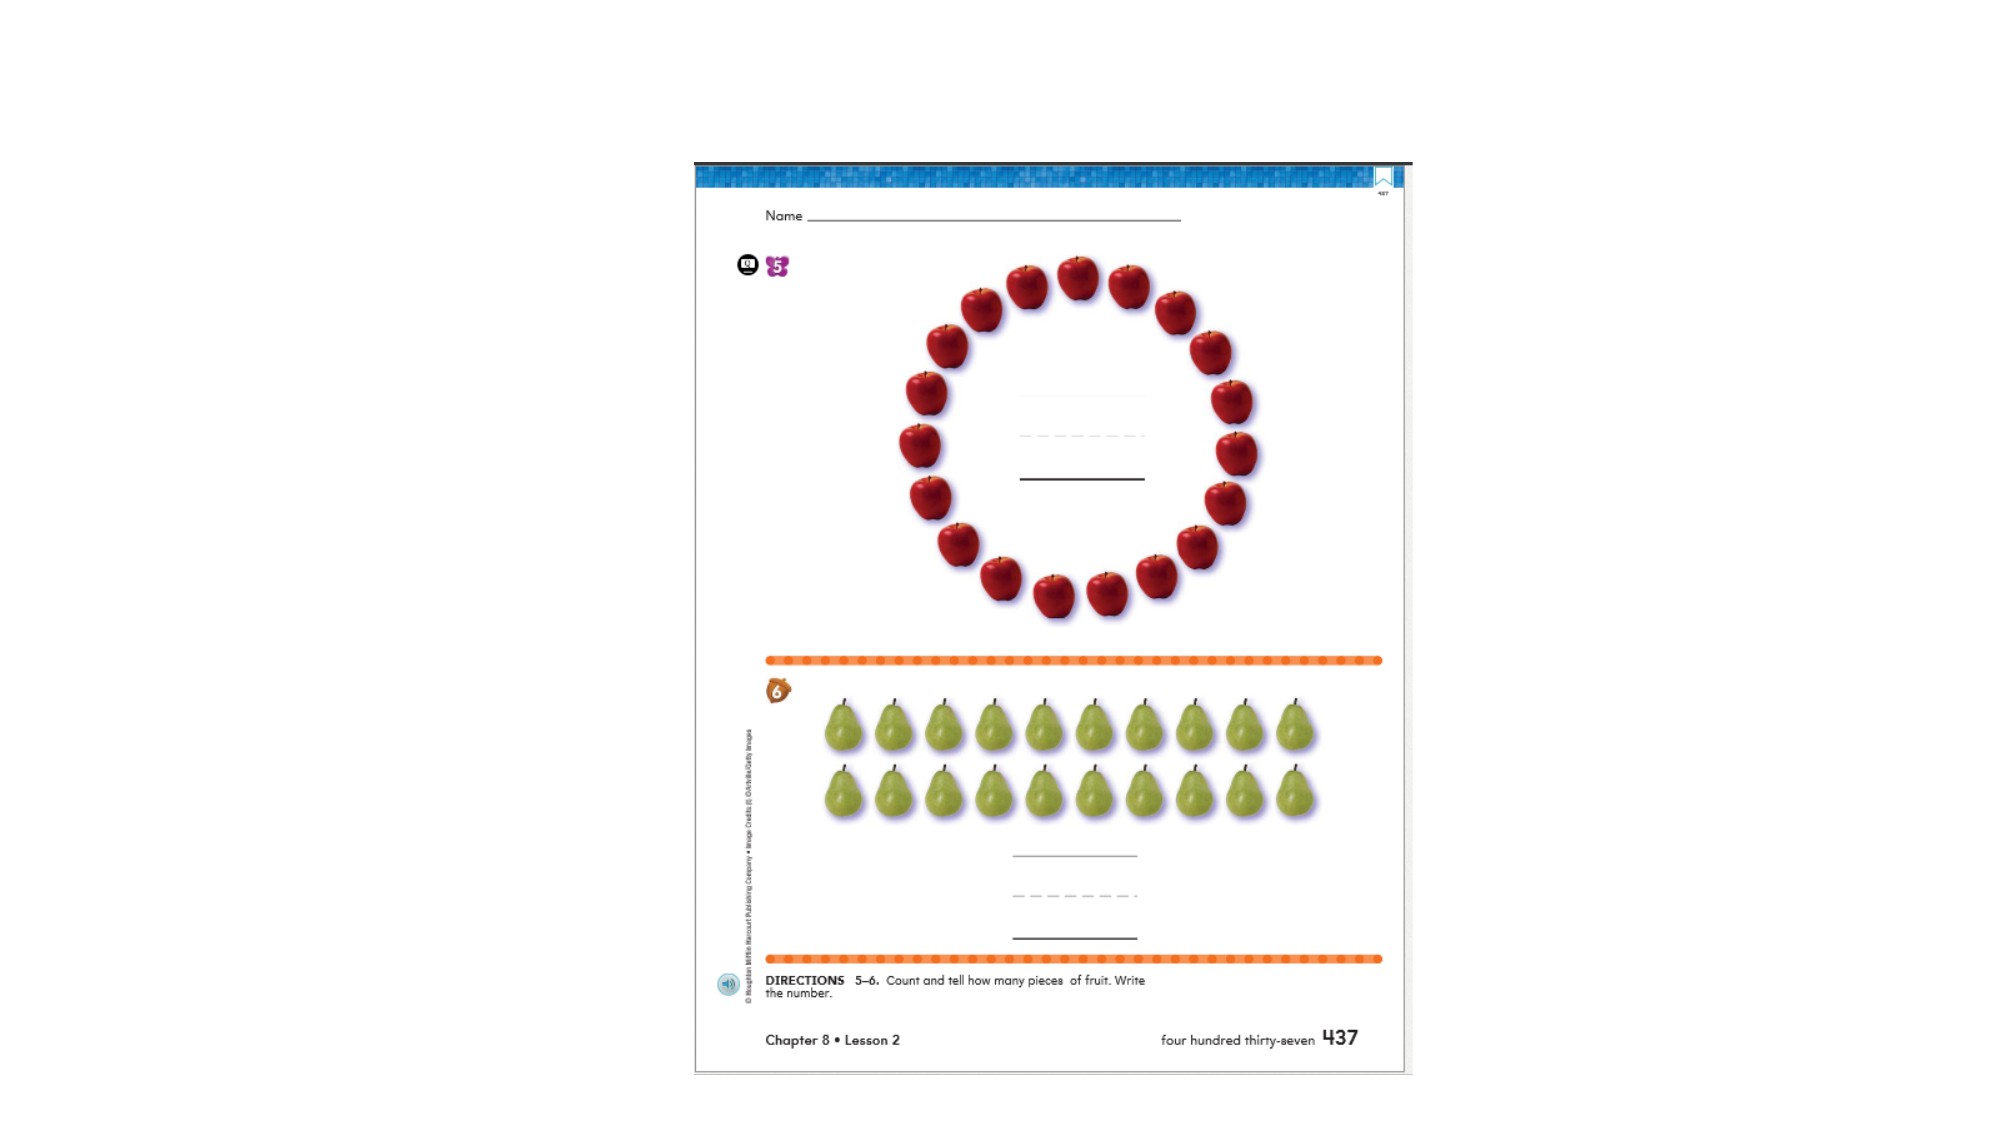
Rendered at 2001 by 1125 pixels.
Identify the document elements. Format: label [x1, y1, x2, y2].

picture [694, 162, 1413, 1075]
